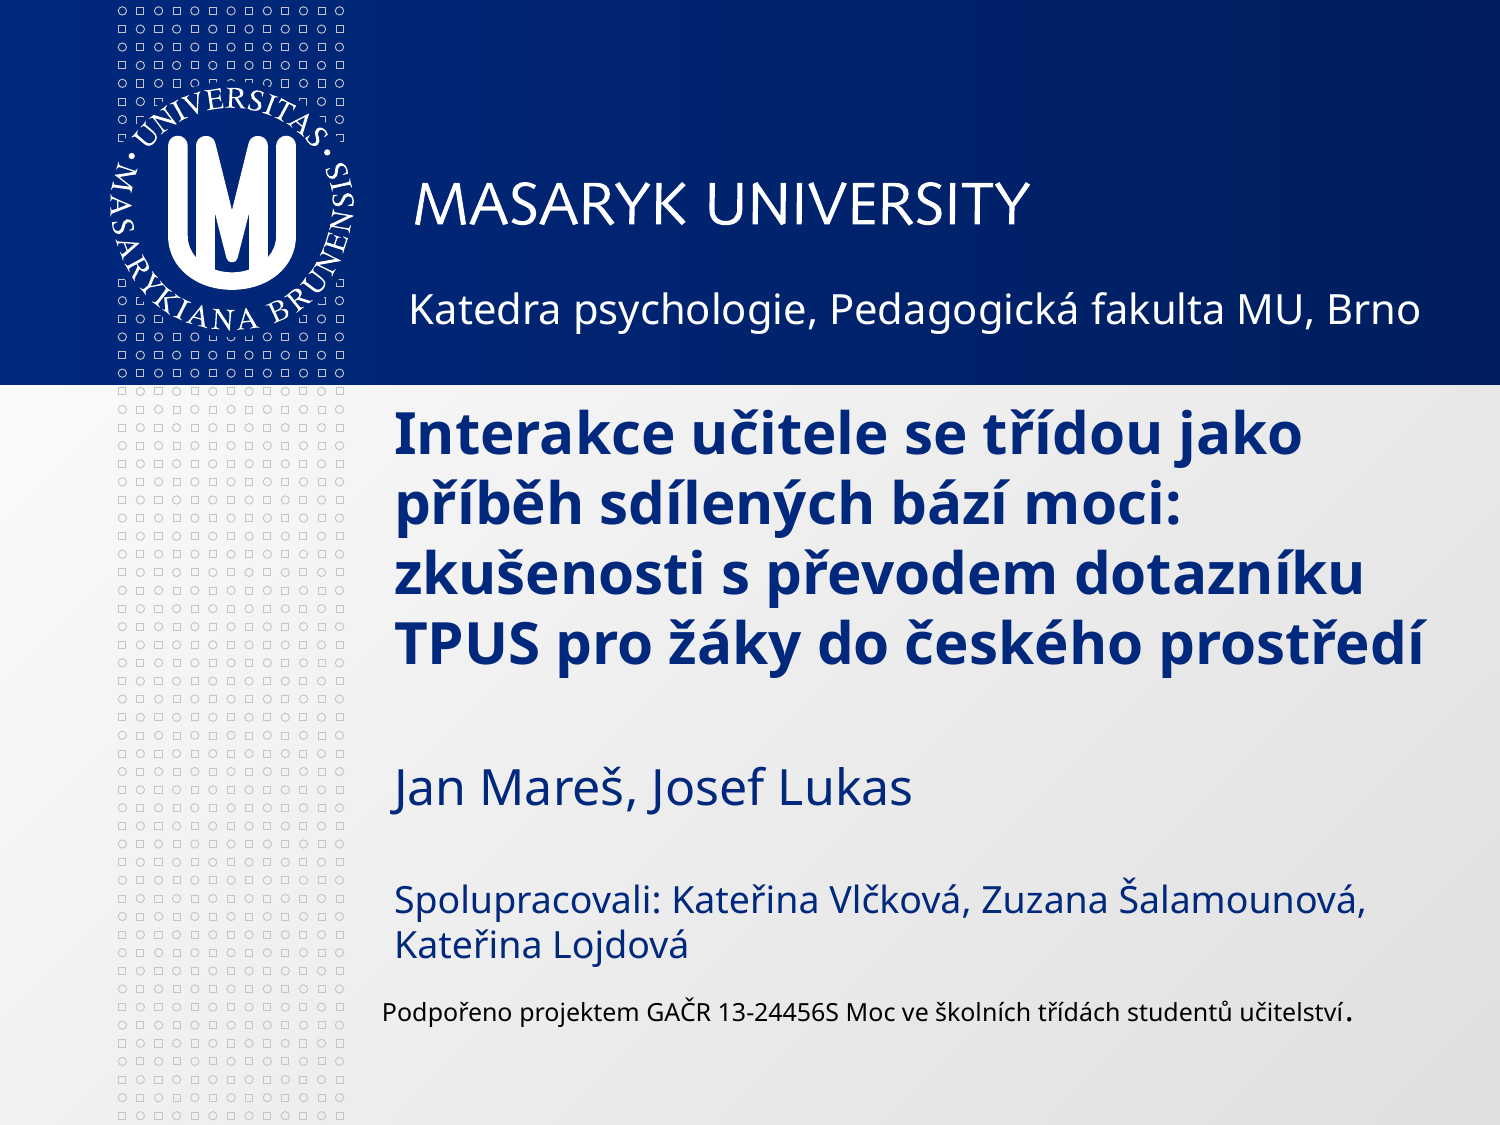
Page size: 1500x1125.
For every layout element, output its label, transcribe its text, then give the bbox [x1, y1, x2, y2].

text_box Katedra psychologie, Pedagogická fakulta MU, Brno [394, 275, 1460, 341]
title Interakce učitele se třídou jako příběh sdílených bází moci: zkušenosti s převodem dotazníku TPUS pro žáky do českého prostředí Jan Mareš, Josef Lukas Spolupracovali: Kateřina Vlčková, Zuzana Šalamounová, Kateřina Lojdová [393, 480, 1473, 962]
text_box Podpořeno projektem GAČR 13-24456S Moc ve školních třídách studentů učitelství. [367, 980, 1422, 1036]
